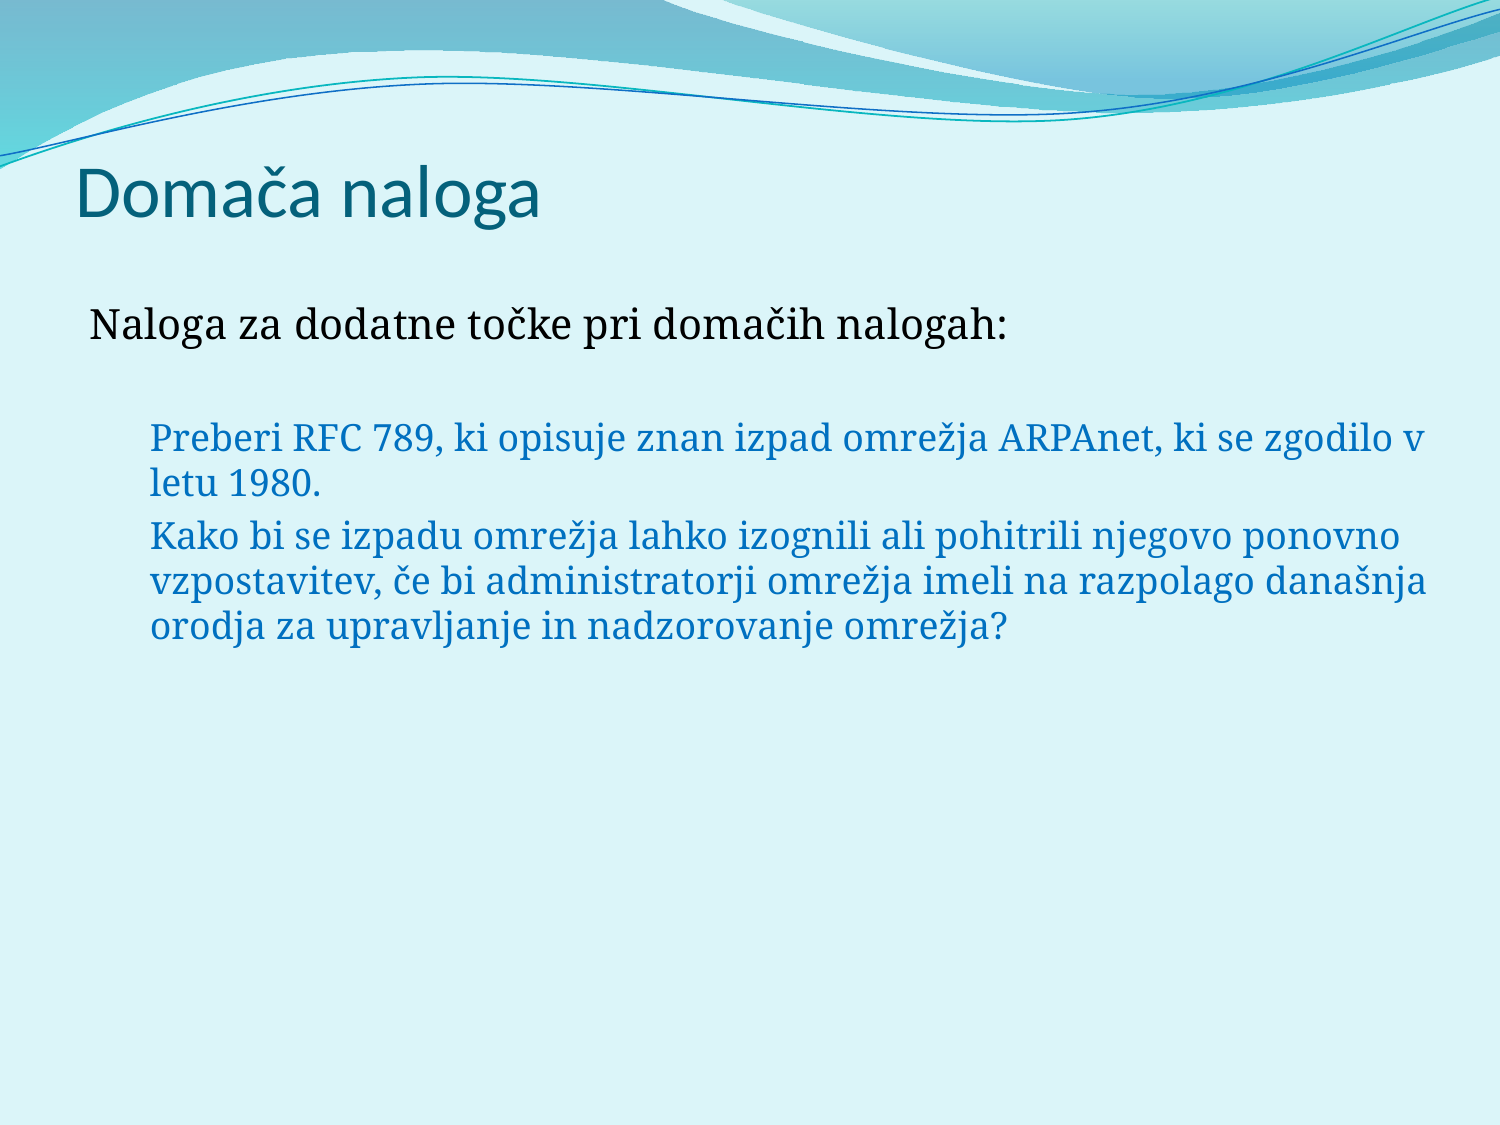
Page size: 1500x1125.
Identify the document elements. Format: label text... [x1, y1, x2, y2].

list Naloga za dodatne točke pri domačih nalogah: Preberi RFC 789, ki opisuje znan izpad omrežja ARPAnet, ki se zgodilo v letu 1980. Kako bi se izpadu omrežja lahko izognili ali pohitrili njegovo ponovno vzpostavitev, če bi administratorji omrežja imeli na razpolago današnja orodja za upravljanje in nadzorovanje omrežja? [75, 290, 1459, 1047]
title Domača naloga [75, 113, 1425, 233]
